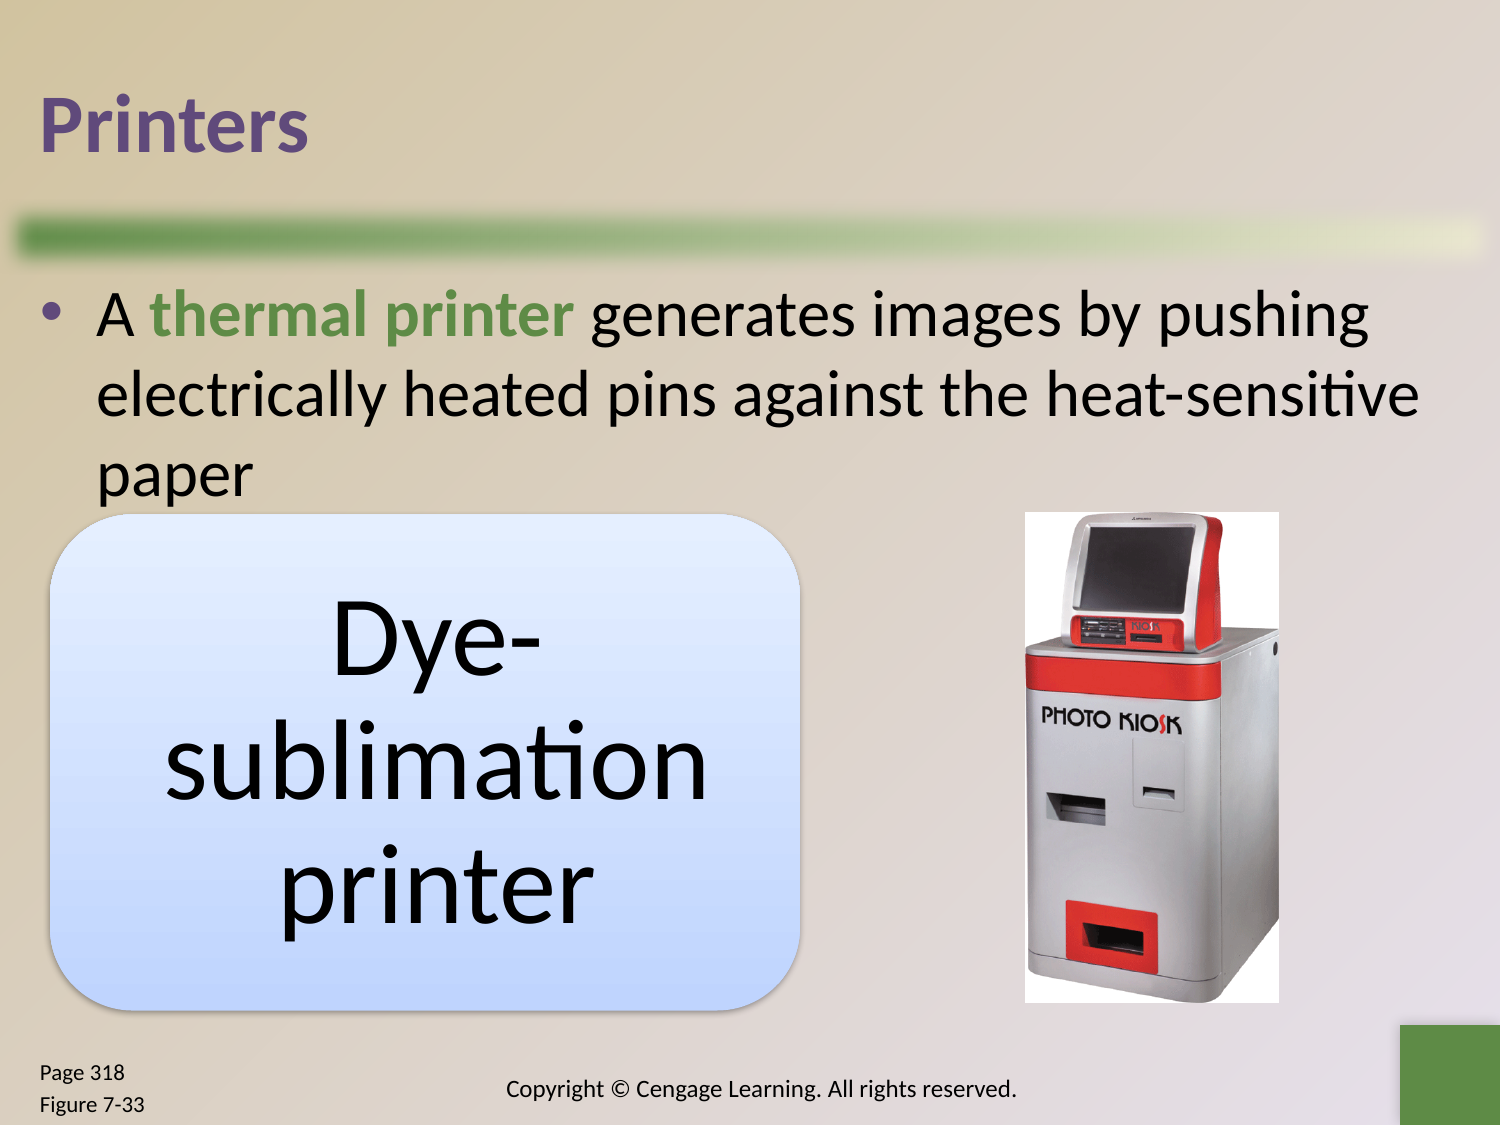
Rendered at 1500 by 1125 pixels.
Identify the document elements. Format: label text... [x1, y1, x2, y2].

list A thermal printer generates images by pushing electrically heated pins against the heat-sensitive paper [24, 262, 1475, 1025]
list Page 318 Figure 7-33 [24, 1050, 300, 1125]
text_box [49, 512, 801, 1013]
picture [1024, 512, 1279, 1003]
title Printers [24, 24, 1475, 213]
footer Copyright © Cengage Learning. All rights reserved. [450, 1050, 1075, 1125]
